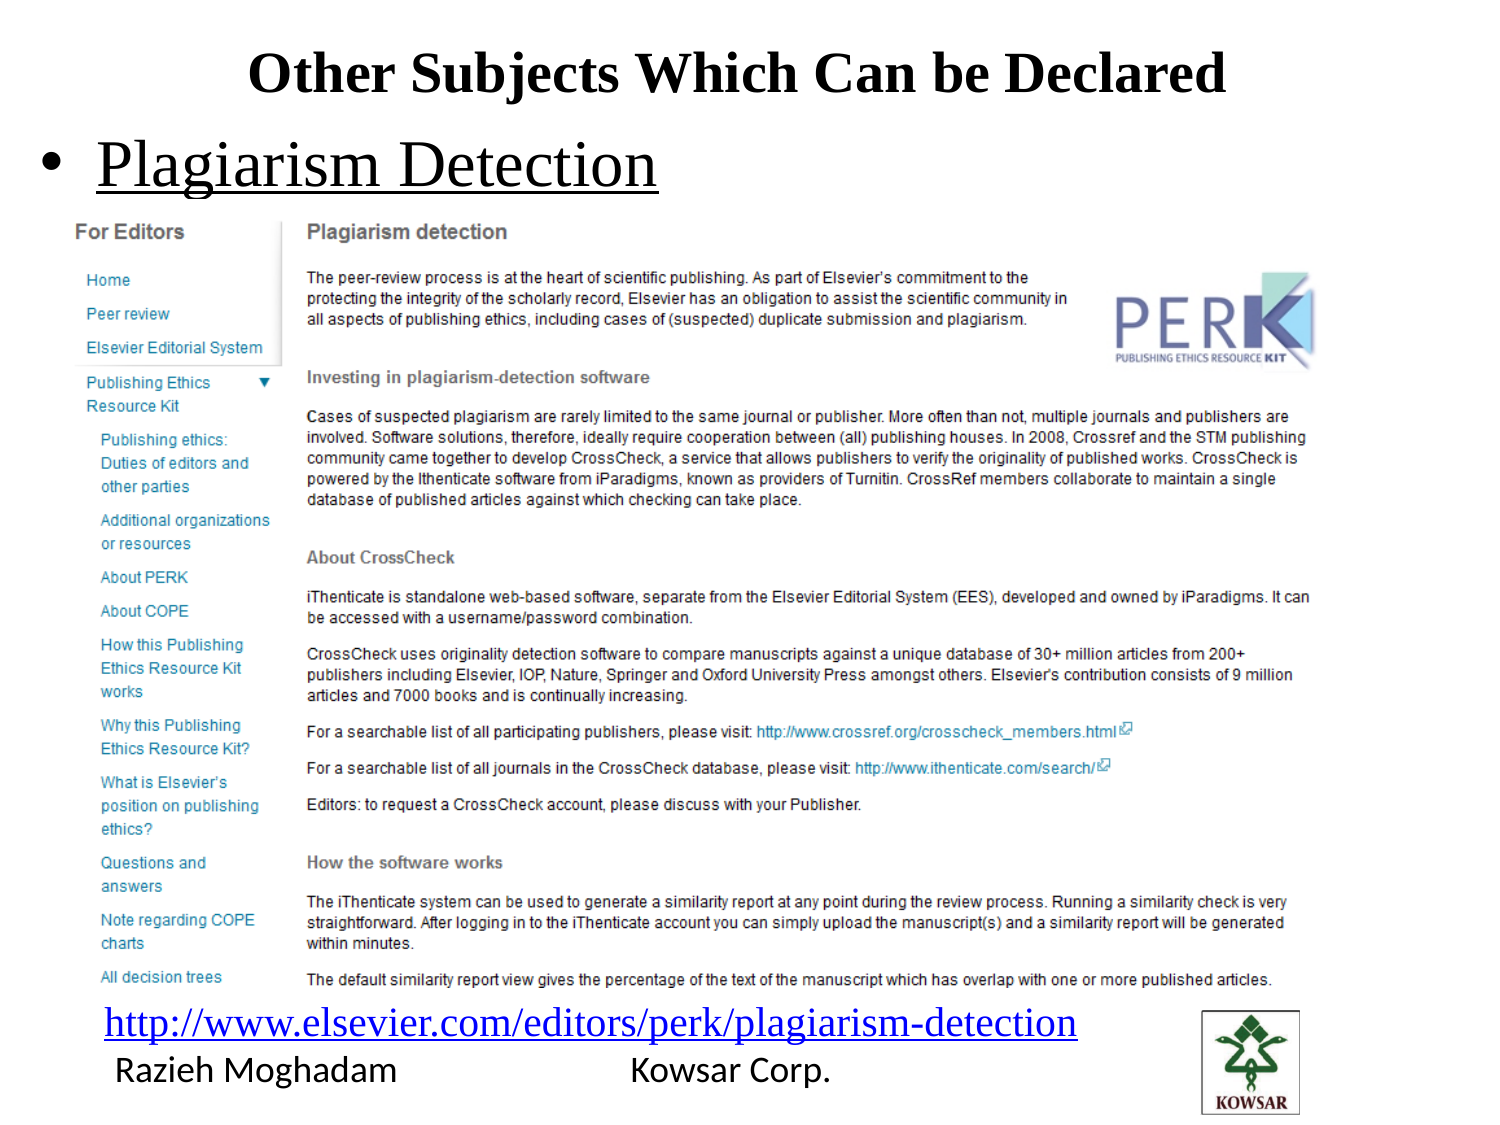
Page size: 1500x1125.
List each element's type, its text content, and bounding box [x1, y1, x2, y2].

title Other Subjects Which Can be Declared [62, 0, 1413, 163]
picture [62, 199, 1332, 988]
text_box http://www.elsevier.com/editors/perk/plagiarism-detection [89, 987, 1440, 1125]
list Plagiarism Detection [24, 112, 1375, 213]
